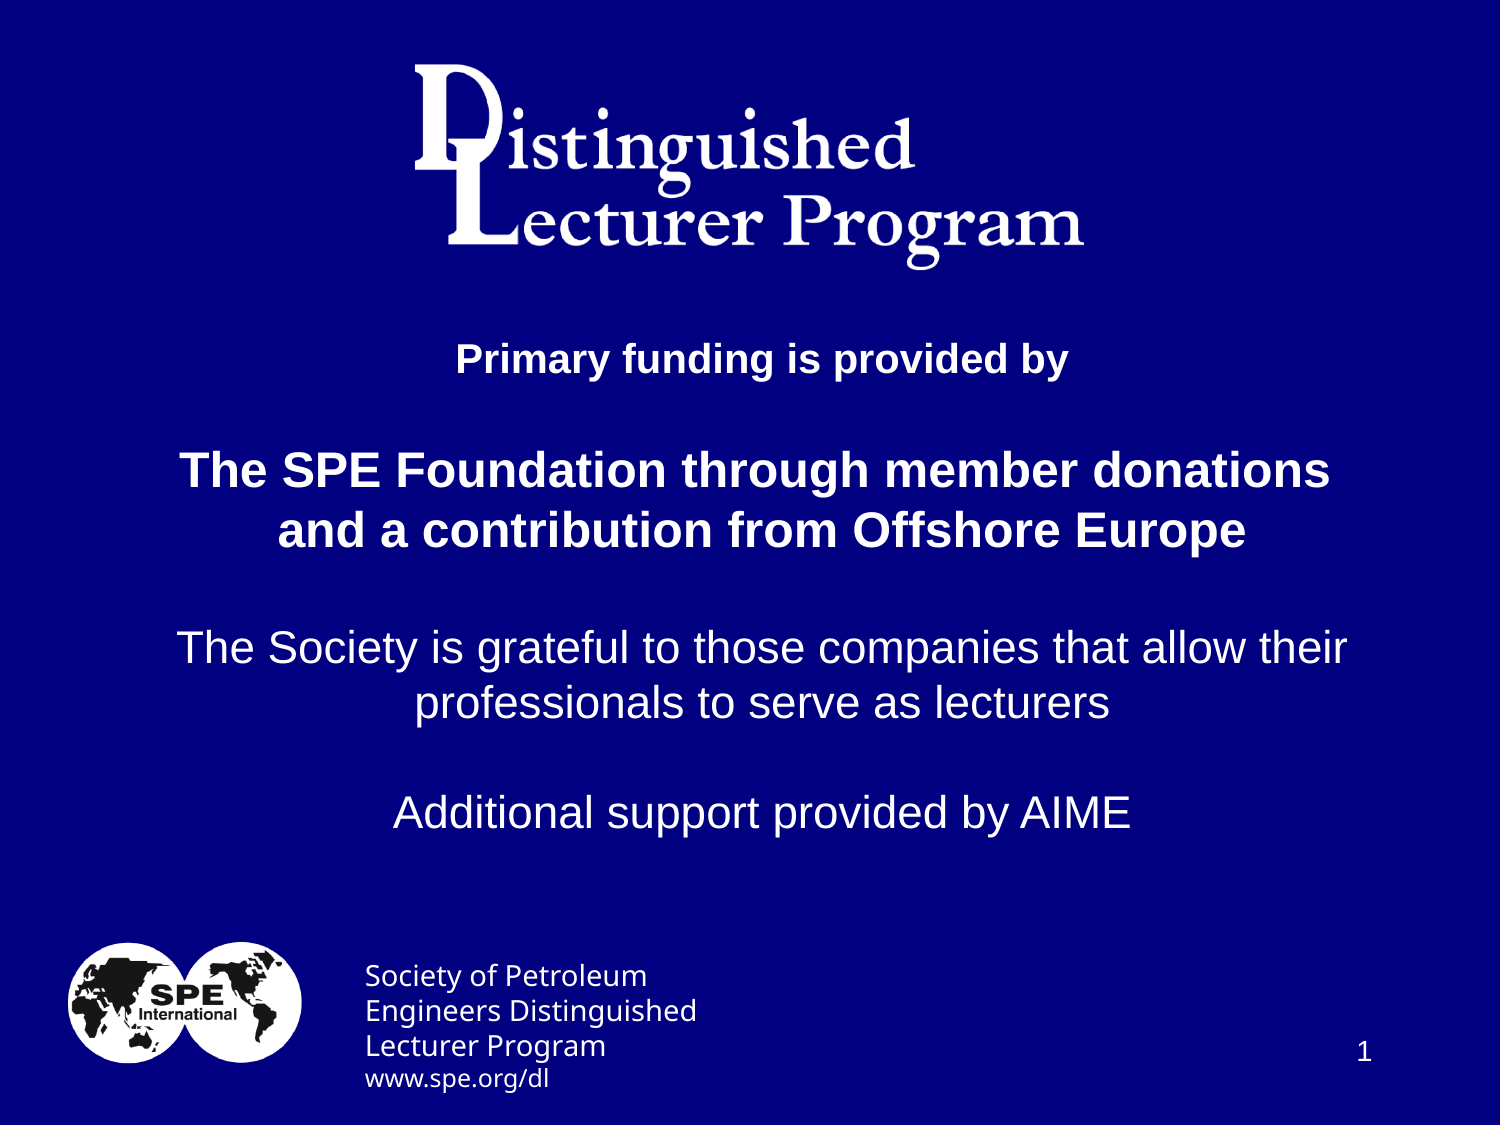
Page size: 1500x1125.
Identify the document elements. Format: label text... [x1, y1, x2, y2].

slide_number 1 [1074, 1024, 1388, 1101]
picture [62, 937, 306, 1071]
text_box Primary funding is provided by The SPE Foundation through member donations and a contribution from Offshore Europe The Society is grateful to those companies that allow their professionals to serve as lecturers Additional support provided by AIME [75, 274, 1450, 900]
picture [399, 49, 1097, 288]
text_box Society of Petroleum Engineers Distinguished Lecturer Program www.spe.org/dl [349, 950, 800, 1100]
